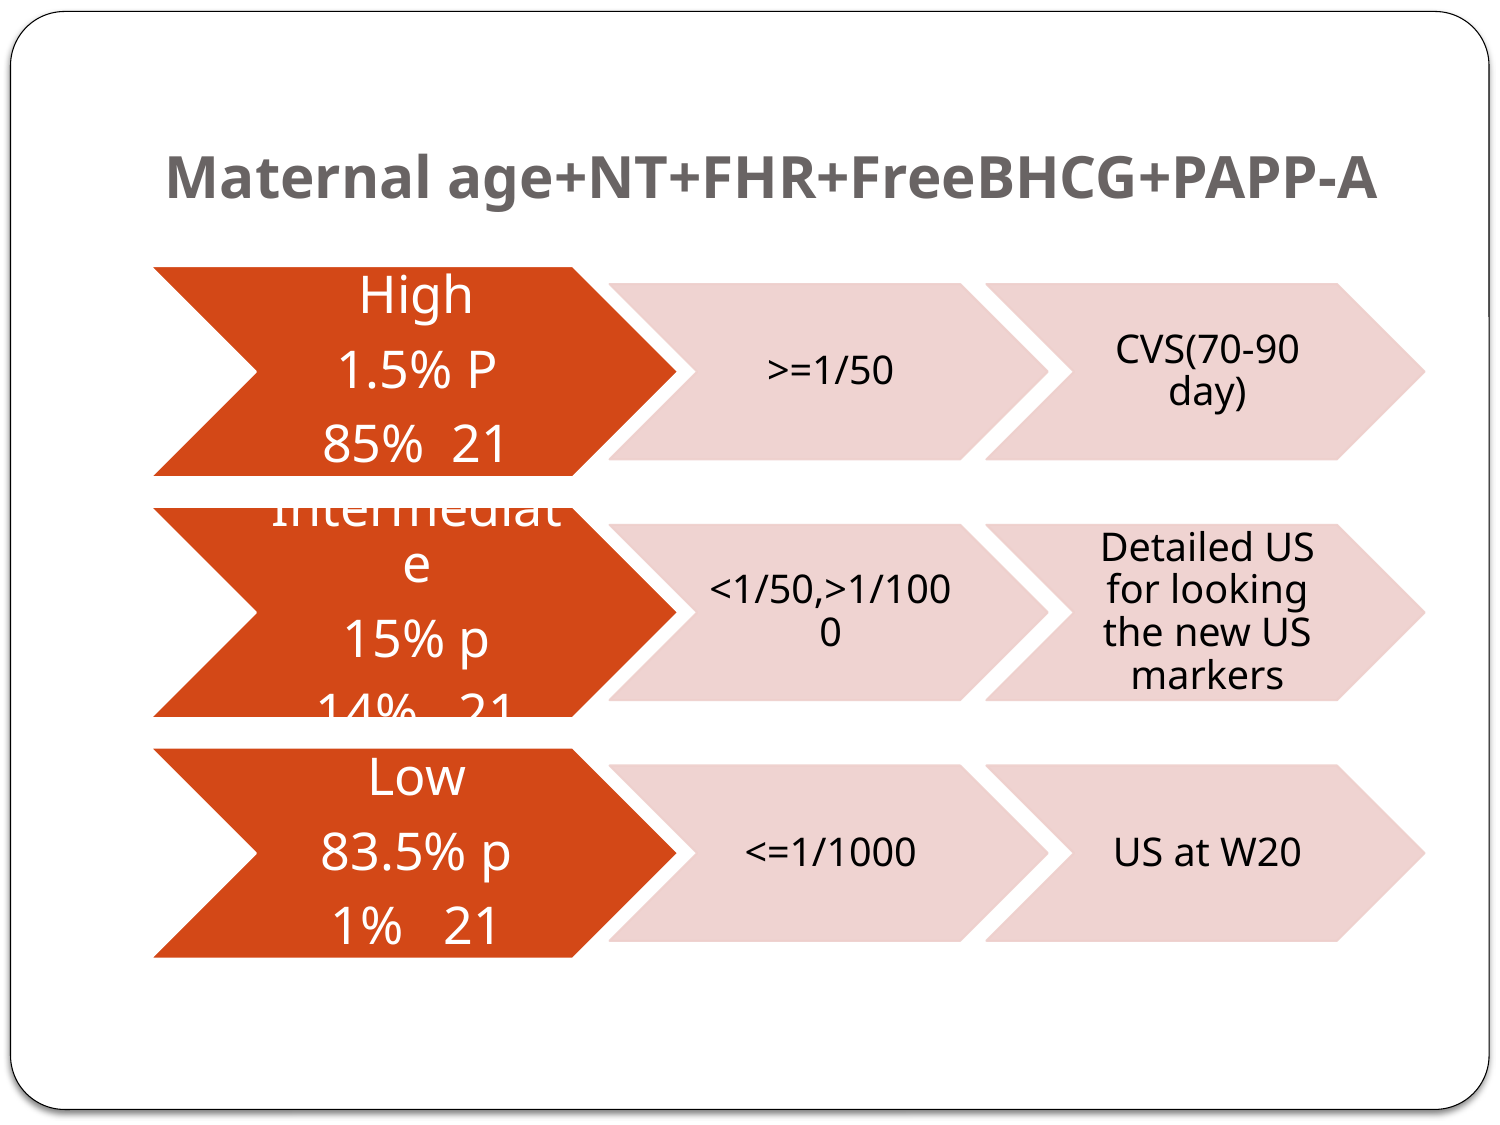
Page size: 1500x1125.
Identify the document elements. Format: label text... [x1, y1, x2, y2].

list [149, 237, 1426, 988]
title Maternal age+NT+FHR+FreeBHCG+PAPP-A [150, 37, 1425, 225]
